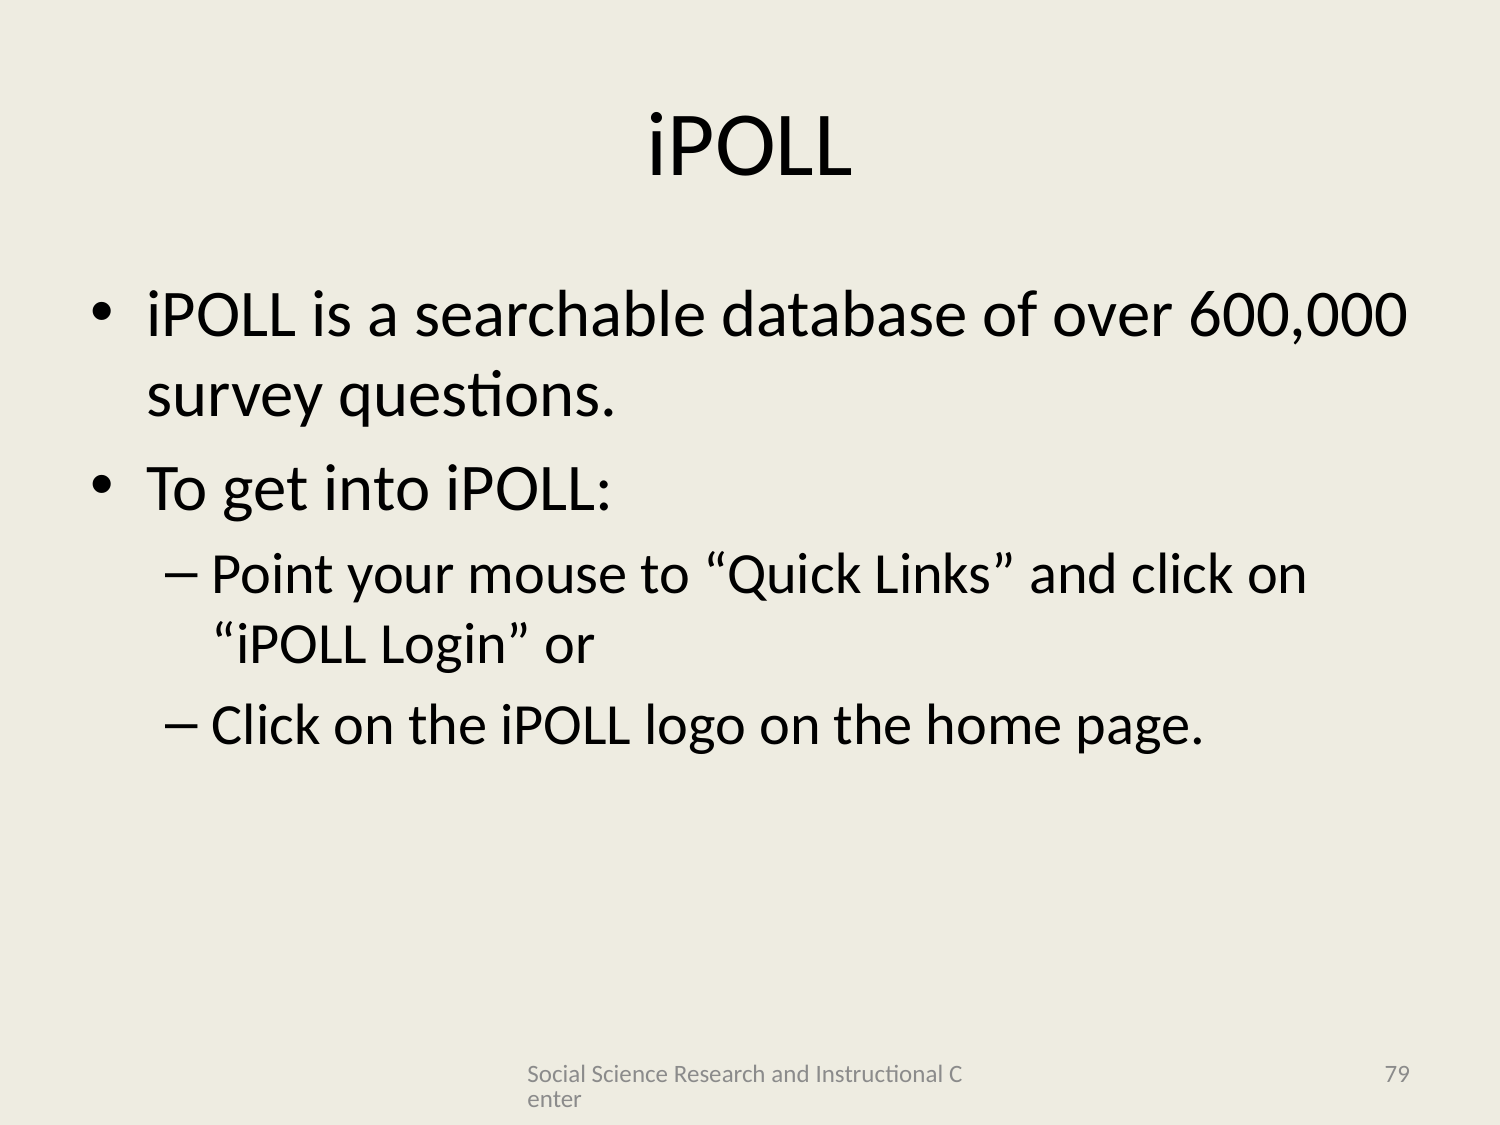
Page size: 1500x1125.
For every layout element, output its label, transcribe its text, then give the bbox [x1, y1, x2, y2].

title iPOLL [75, 45, 1425, 233]
list iPOLL is a searchable database of over 600,000 survey questions. To get into iPOLL: Point your mouse to “Quick Links” and click on “iPOLL Login” or Click on the iPOLL logo on the home page. [75, 262, 1425, 1005]
footer Social Science Research and Instructional Center [512, 1042, 988, 1103]
slide_number 79 [1074, 1042, 1425, 1103]
